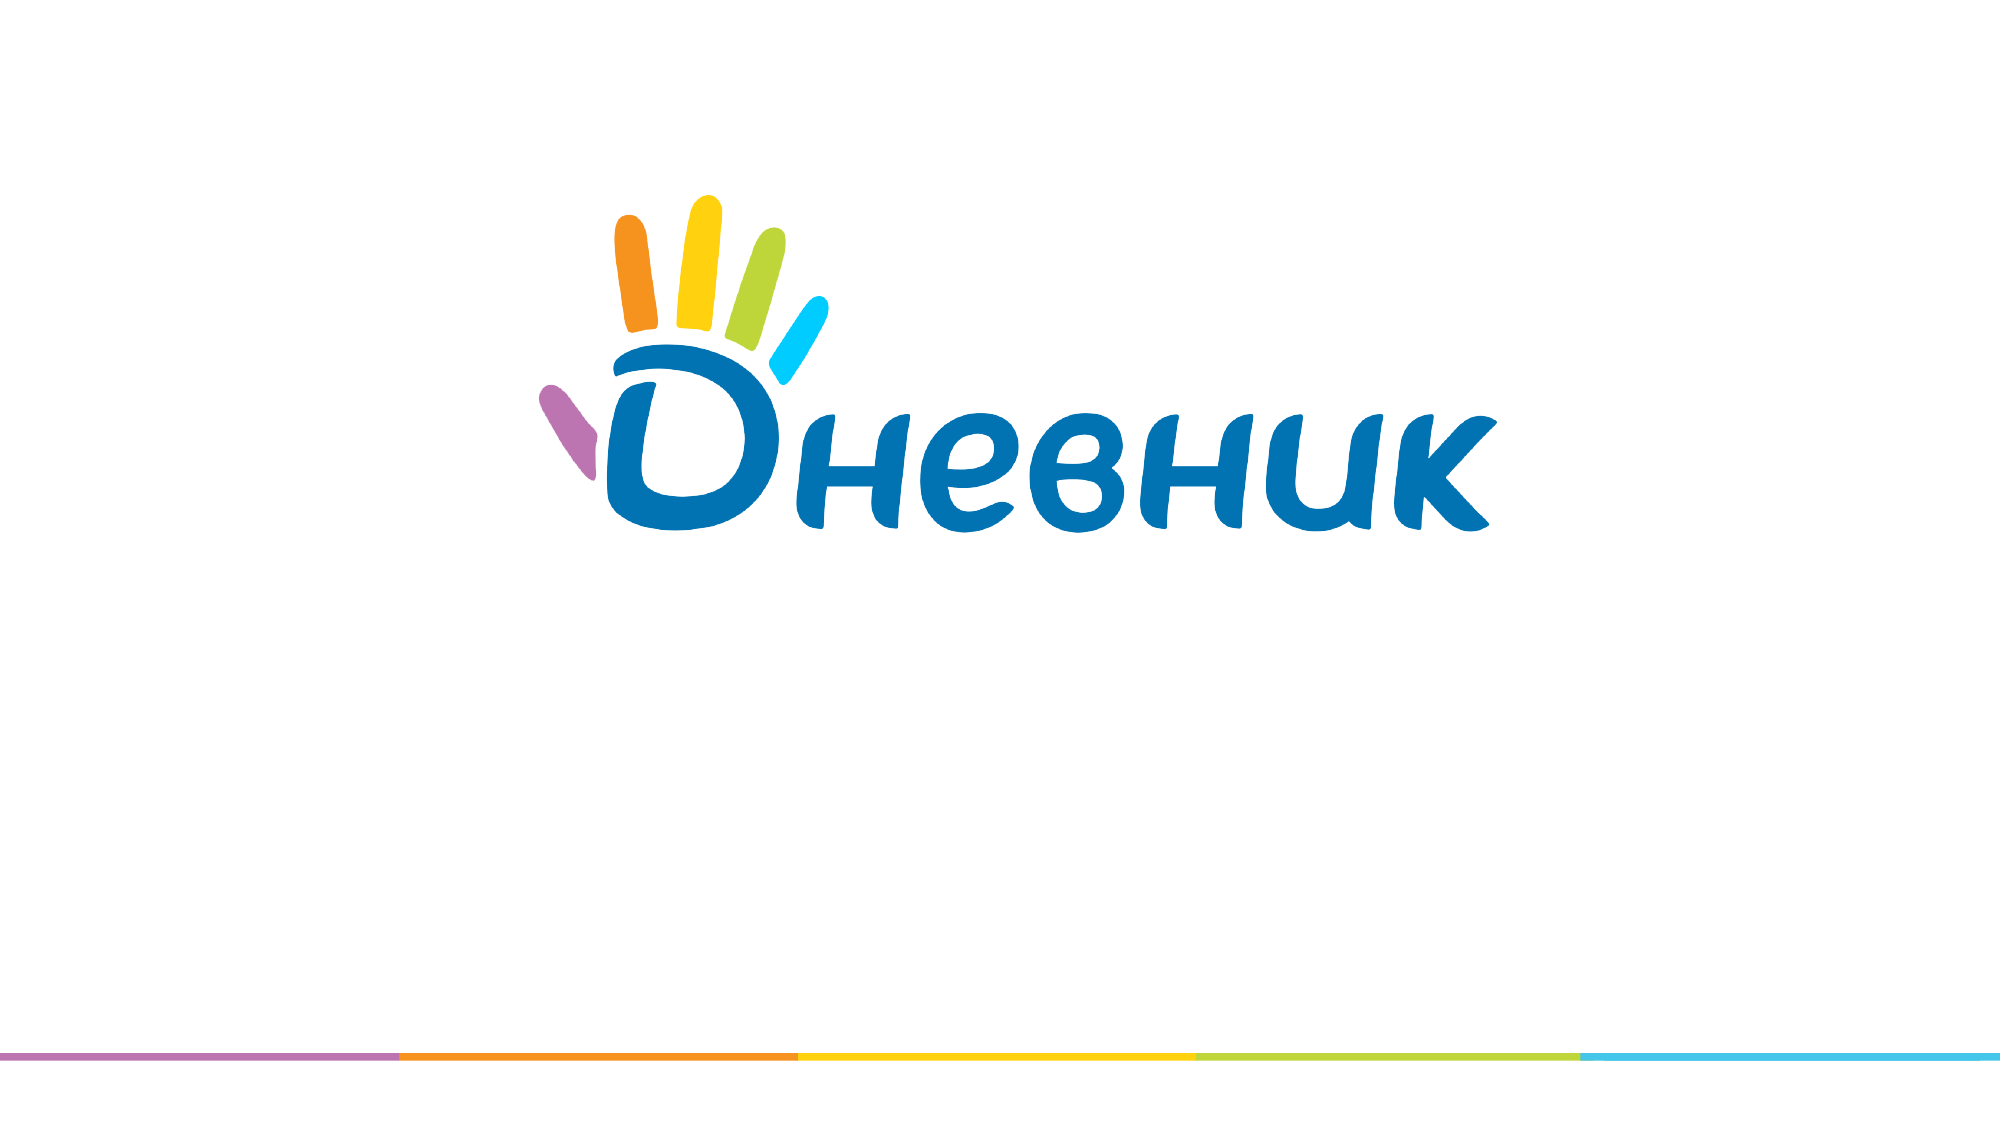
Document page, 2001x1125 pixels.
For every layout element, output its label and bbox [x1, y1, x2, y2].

text_box [0, 1053, 2000, 1061]
picture [514, 191, 1531, 591]
